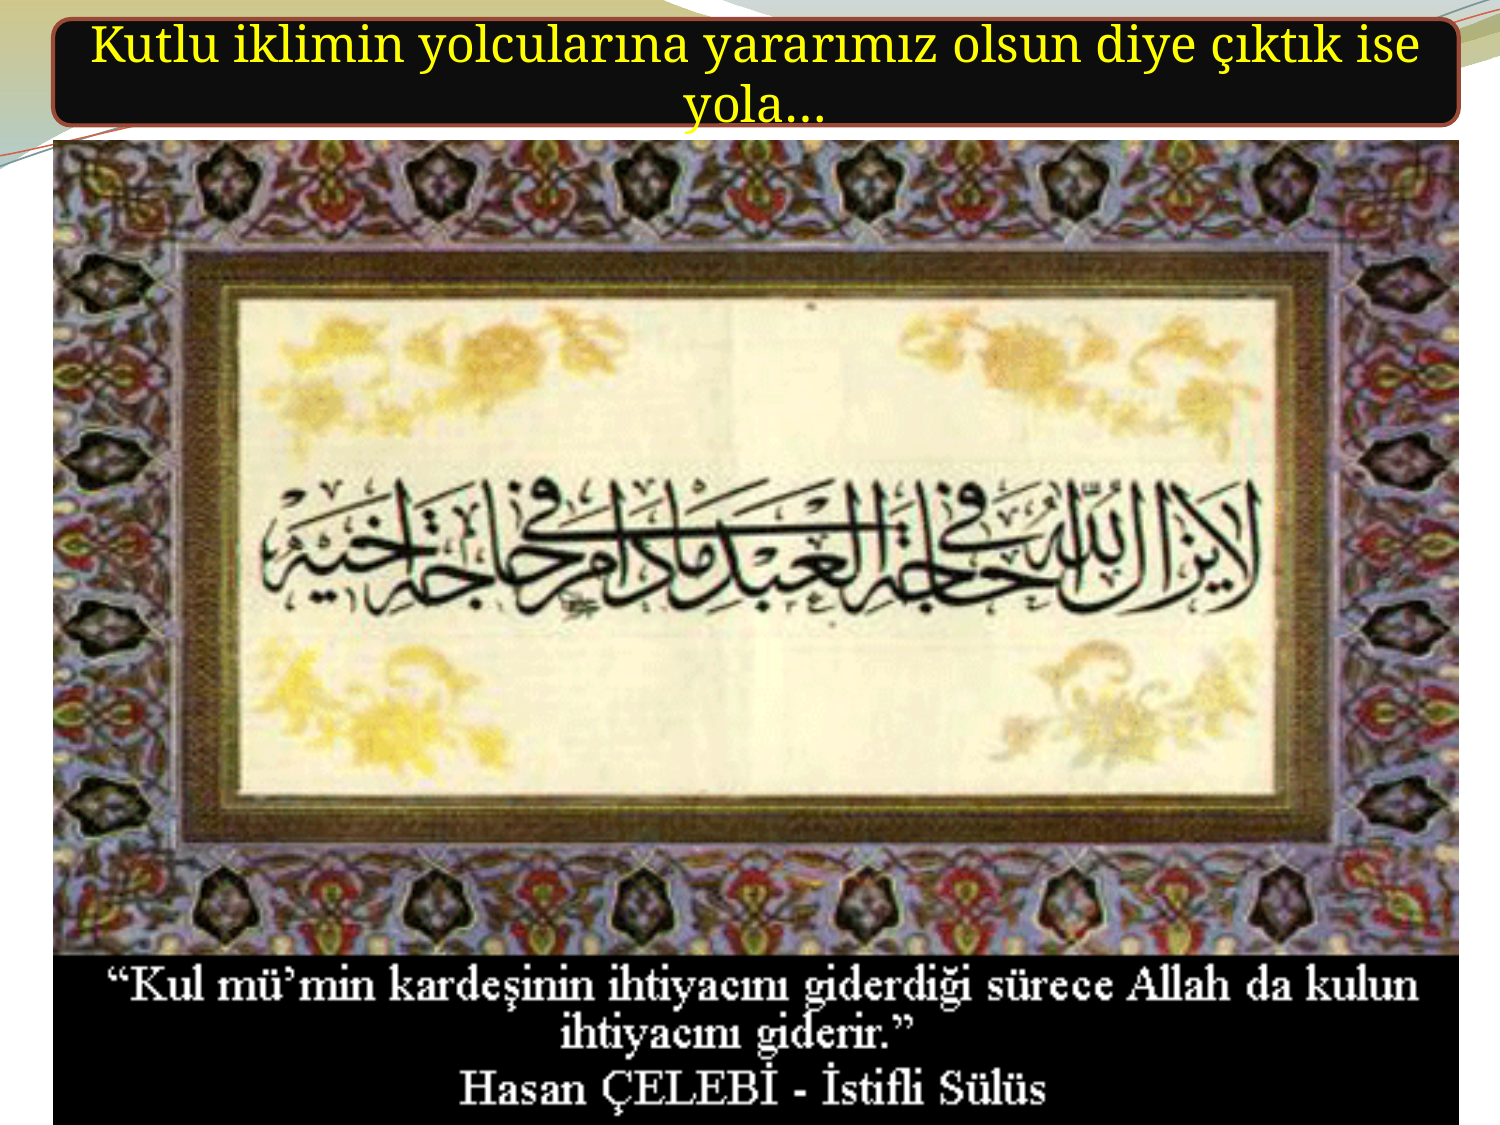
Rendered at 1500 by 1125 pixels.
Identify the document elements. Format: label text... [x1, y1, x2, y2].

text_box Kutlu iklimin yolcularına yararımız olsun diye çıktık ise yola… [50, 16, 1461, 128]
picture [52, 140, 1459, 1125]
